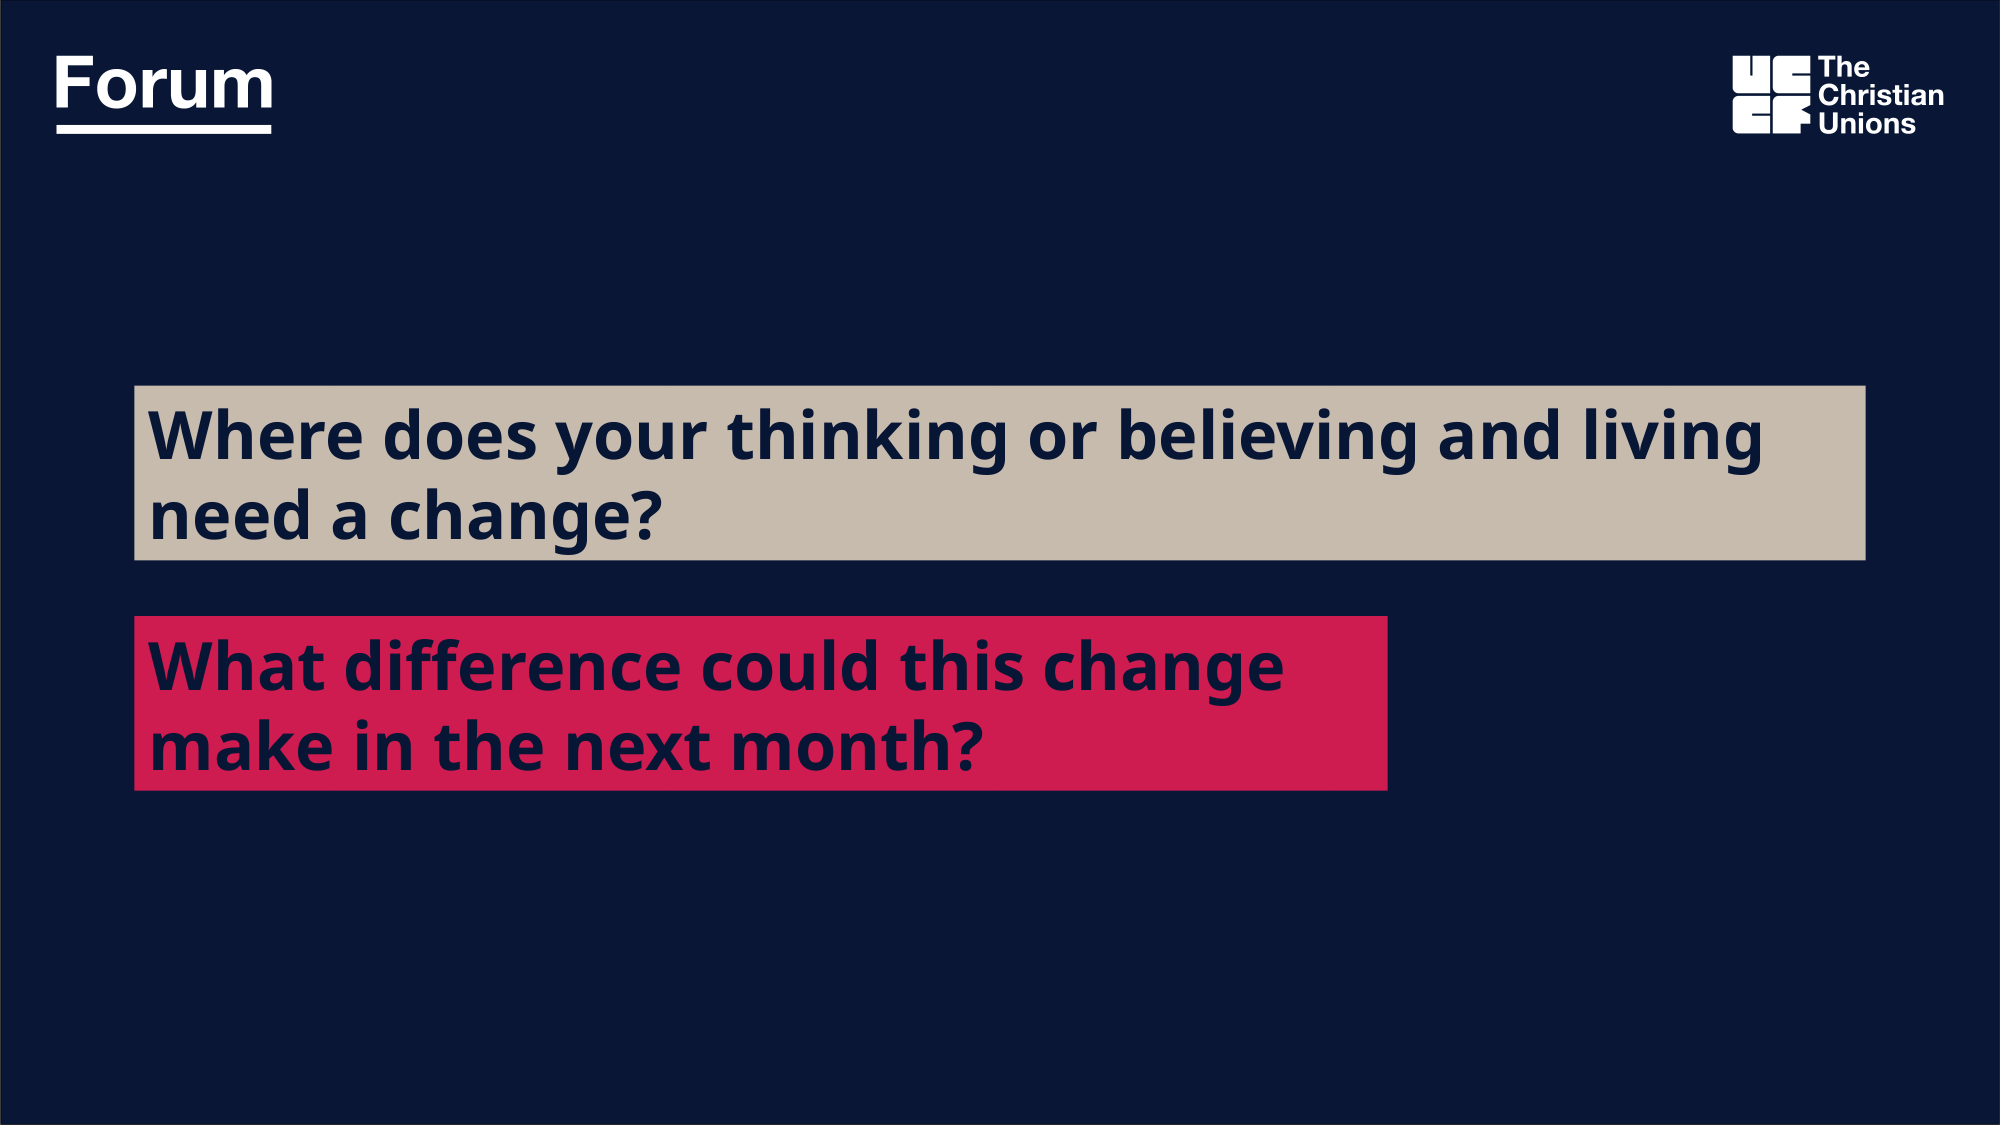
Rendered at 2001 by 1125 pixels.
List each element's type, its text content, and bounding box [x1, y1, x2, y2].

text_box What difference could this change make in the next month? [134, 616, 1388, 791]
text_box Where does your thinking or believing and living need a change? [134, 385, 1866, 561]
picture [0, 0, 2000, 1125]
